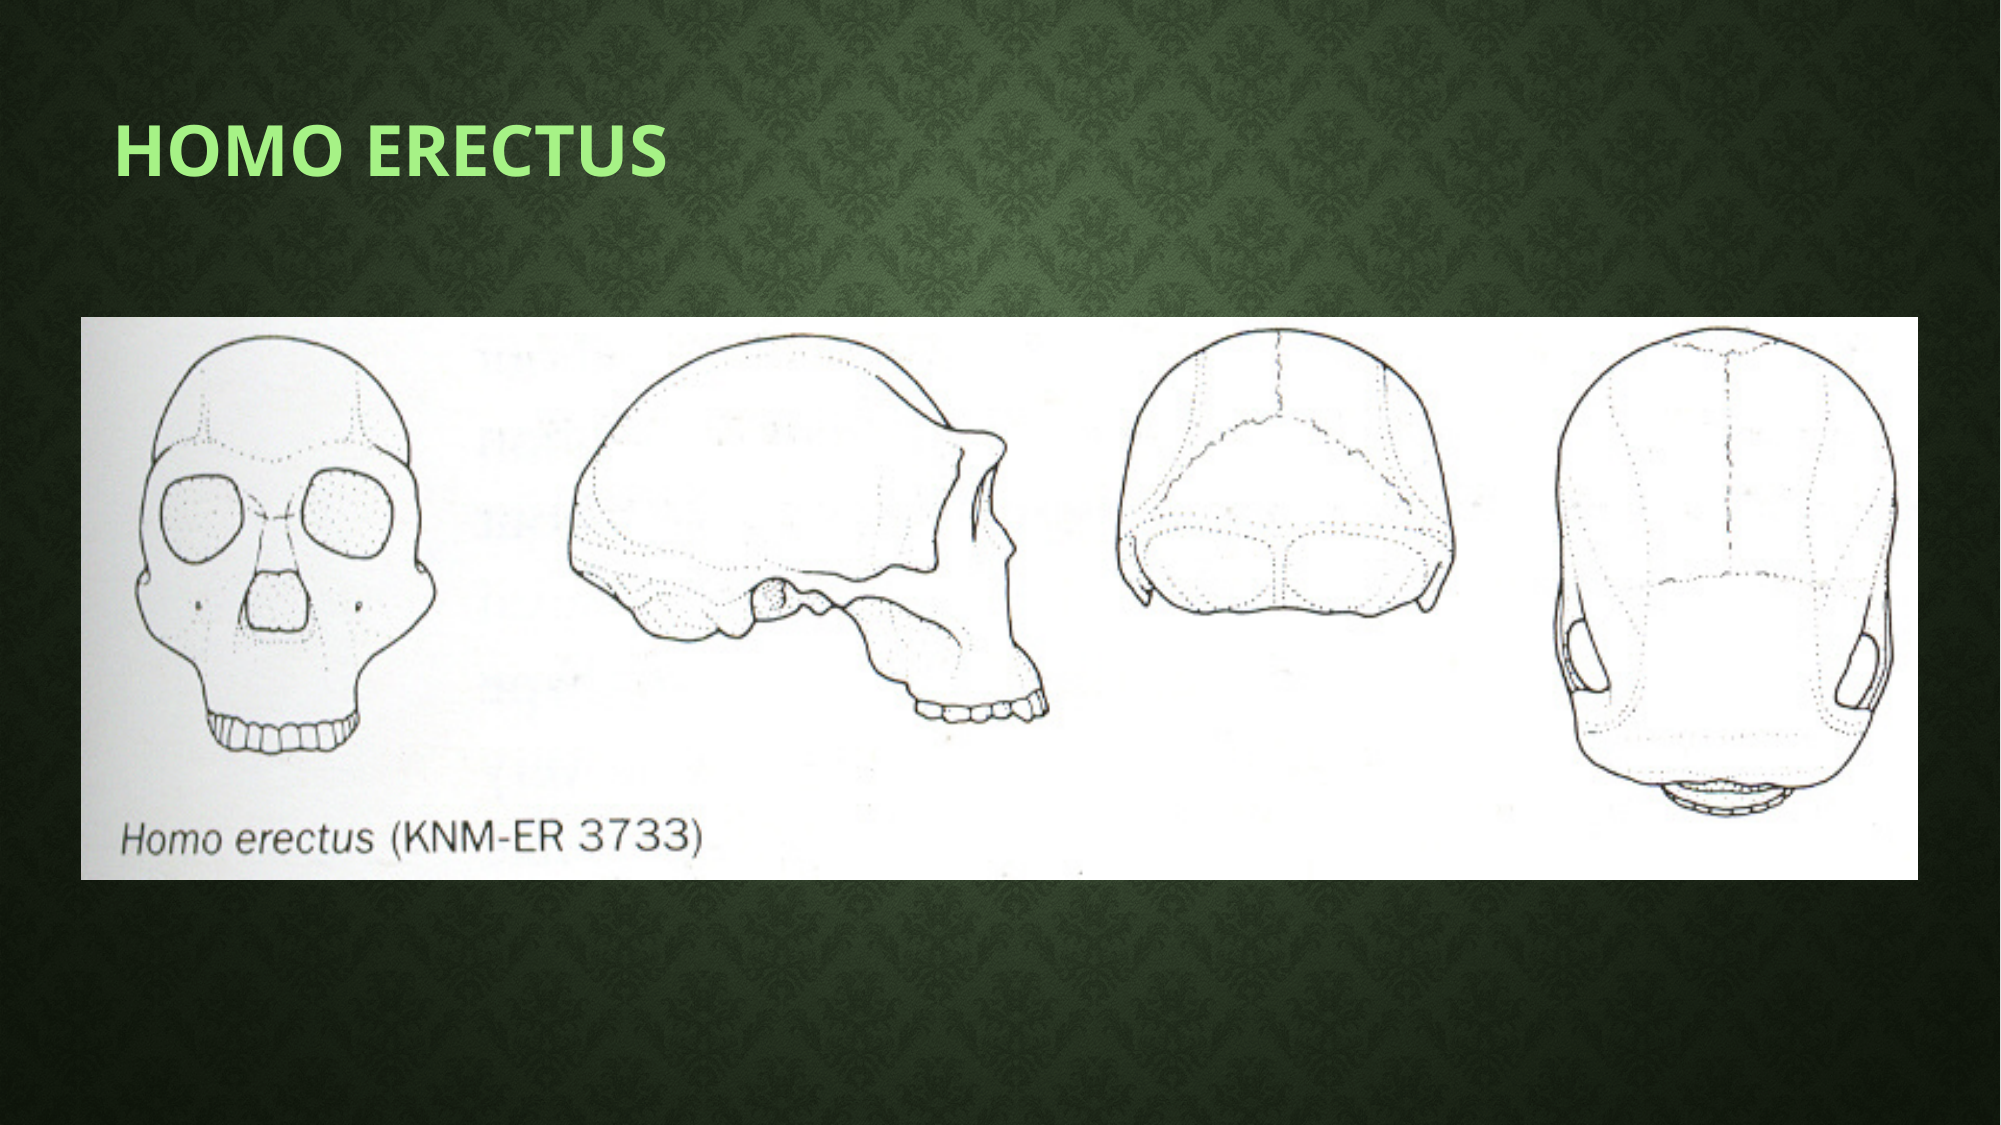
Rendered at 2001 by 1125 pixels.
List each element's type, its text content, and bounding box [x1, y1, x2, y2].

title Homo erectus [97, 92, 1796, 216]
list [80, 317, 1918, 881]
